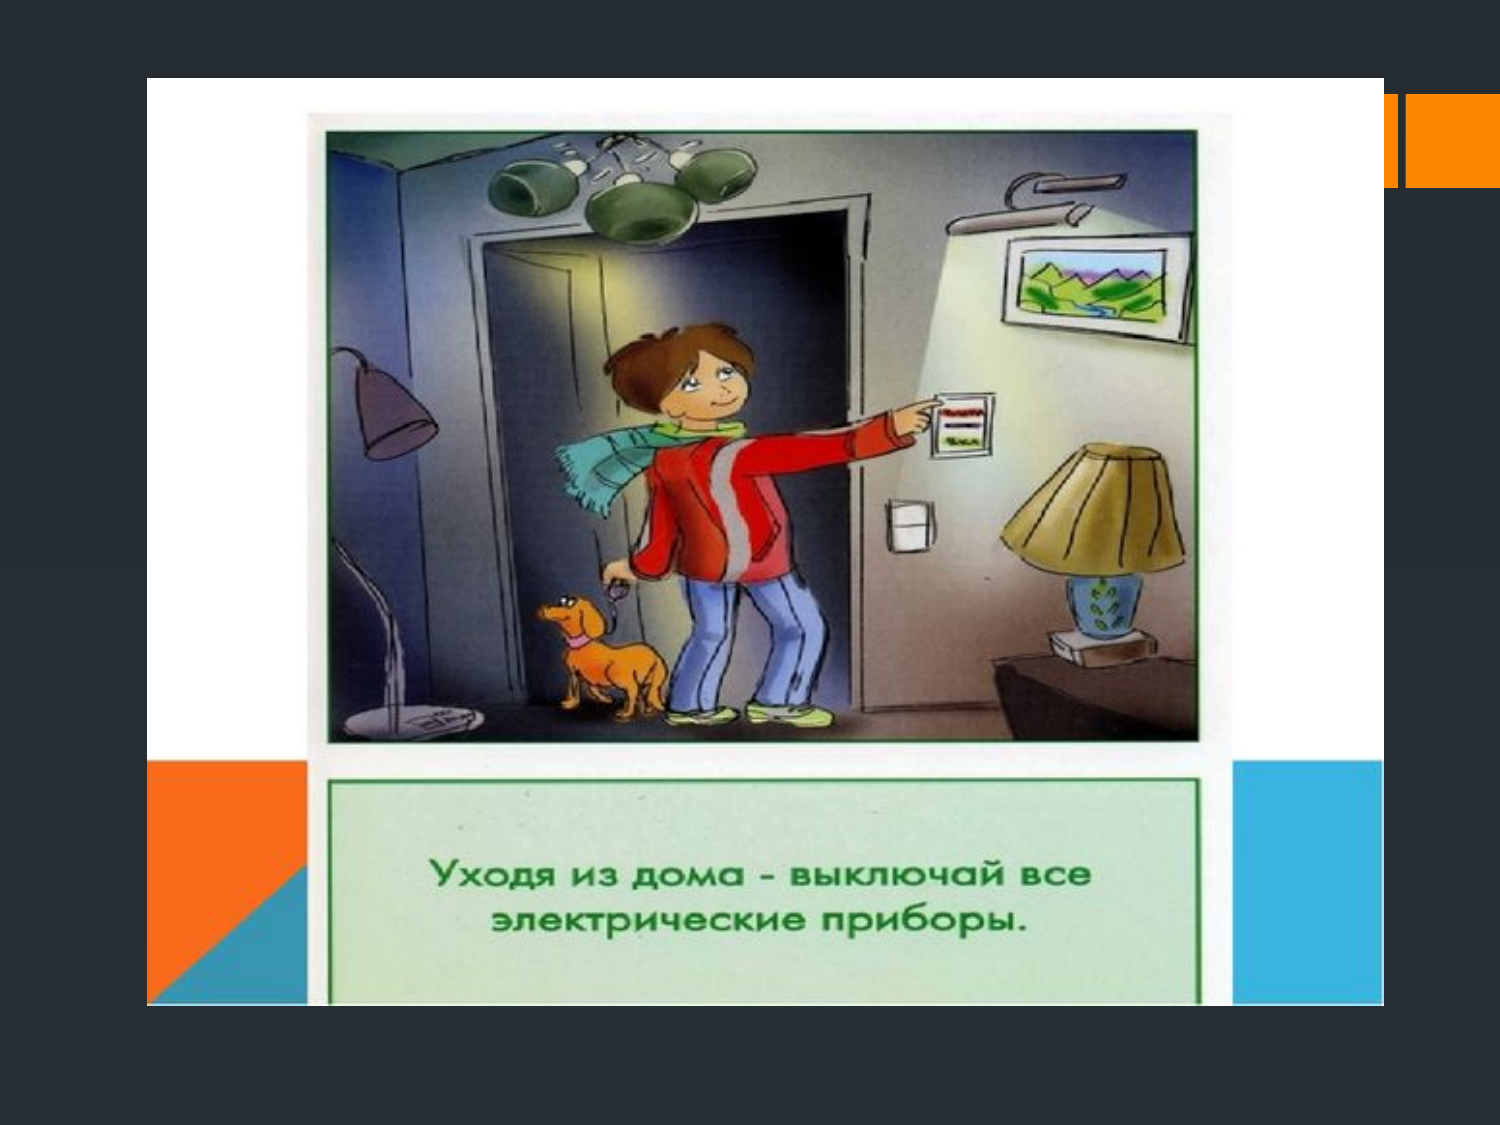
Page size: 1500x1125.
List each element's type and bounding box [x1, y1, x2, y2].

picture [146, 77, 1385, 1006]
